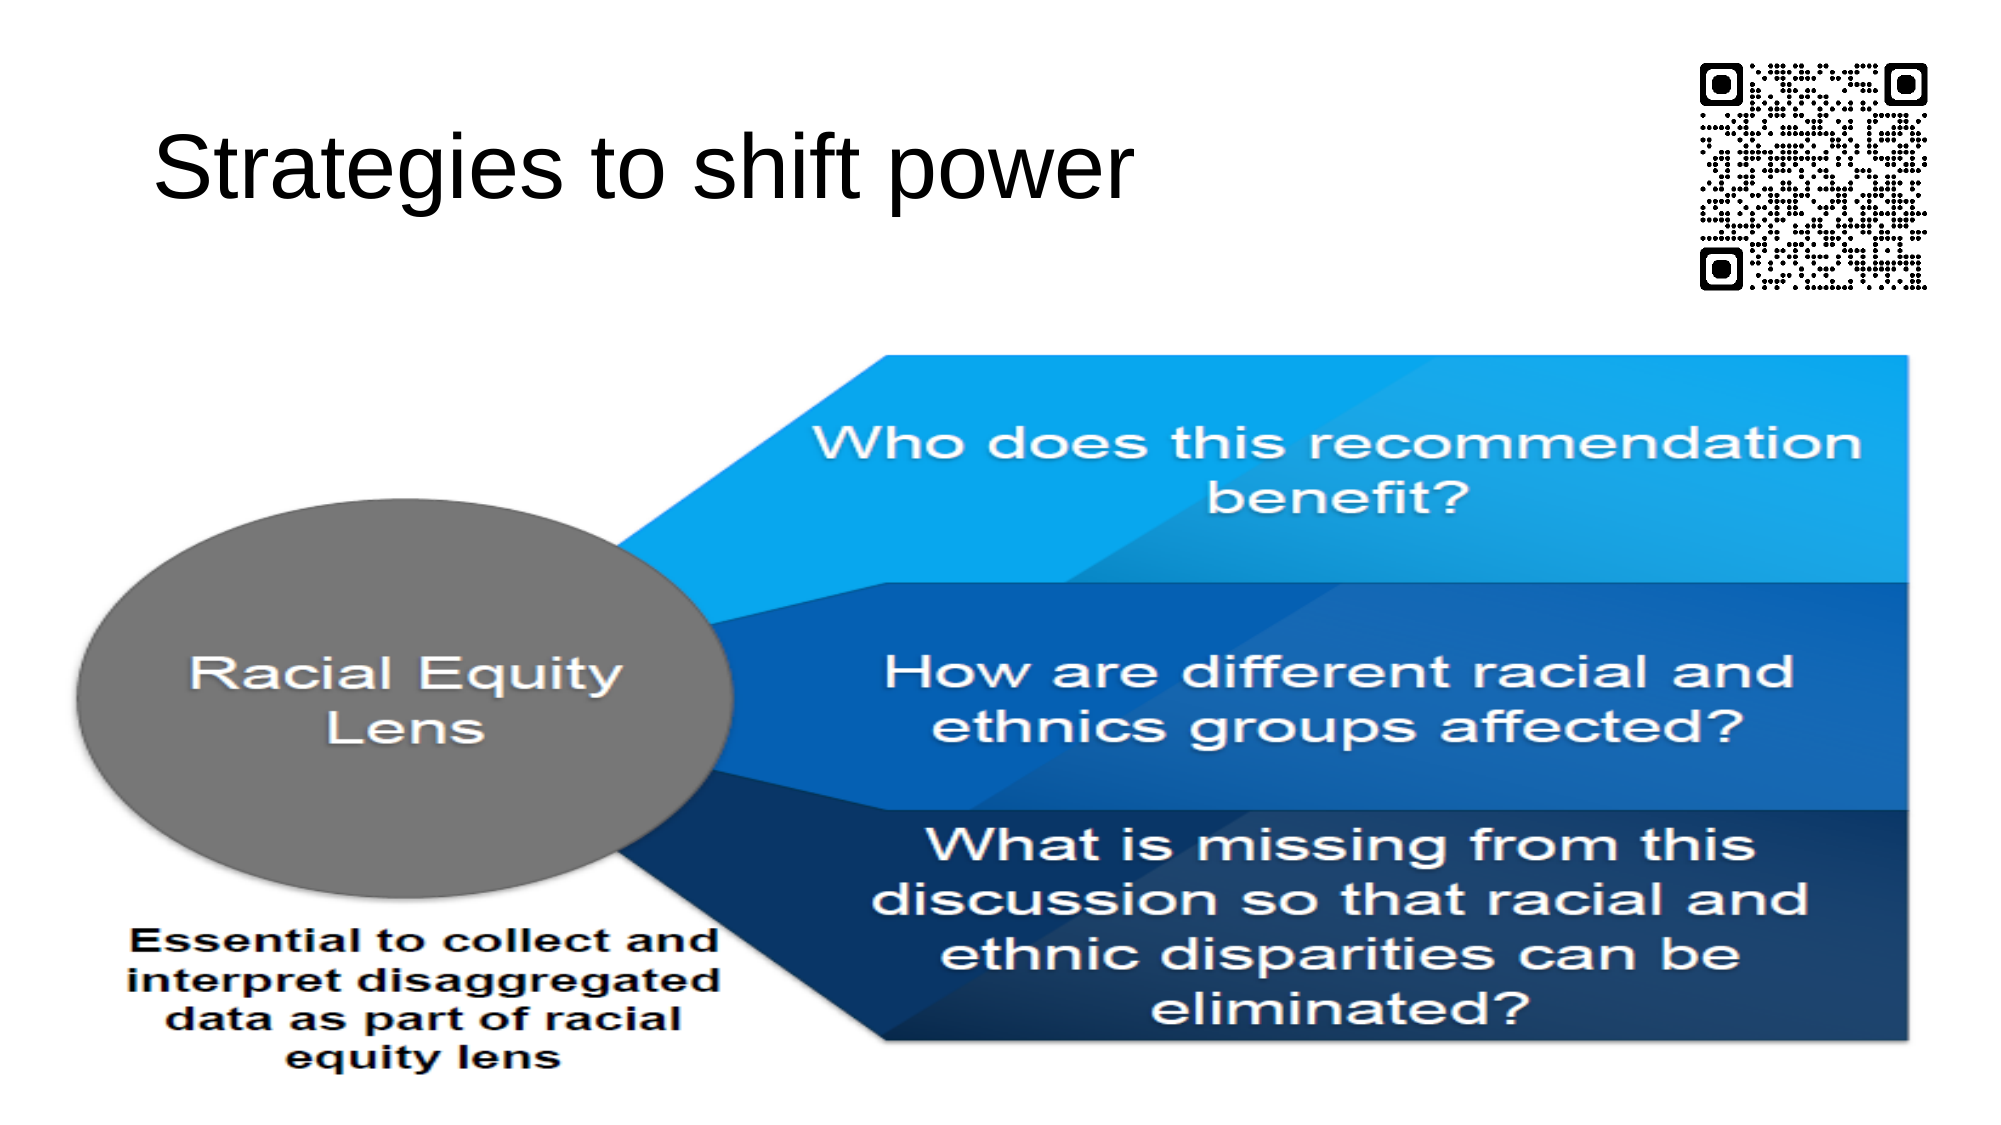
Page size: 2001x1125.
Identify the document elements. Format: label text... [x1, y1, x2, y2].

title Strategies to shift power [137, 59, 1675, 277]
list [48, 277, 1952, 1087]
picture [1675, 38, 1952, 315]
